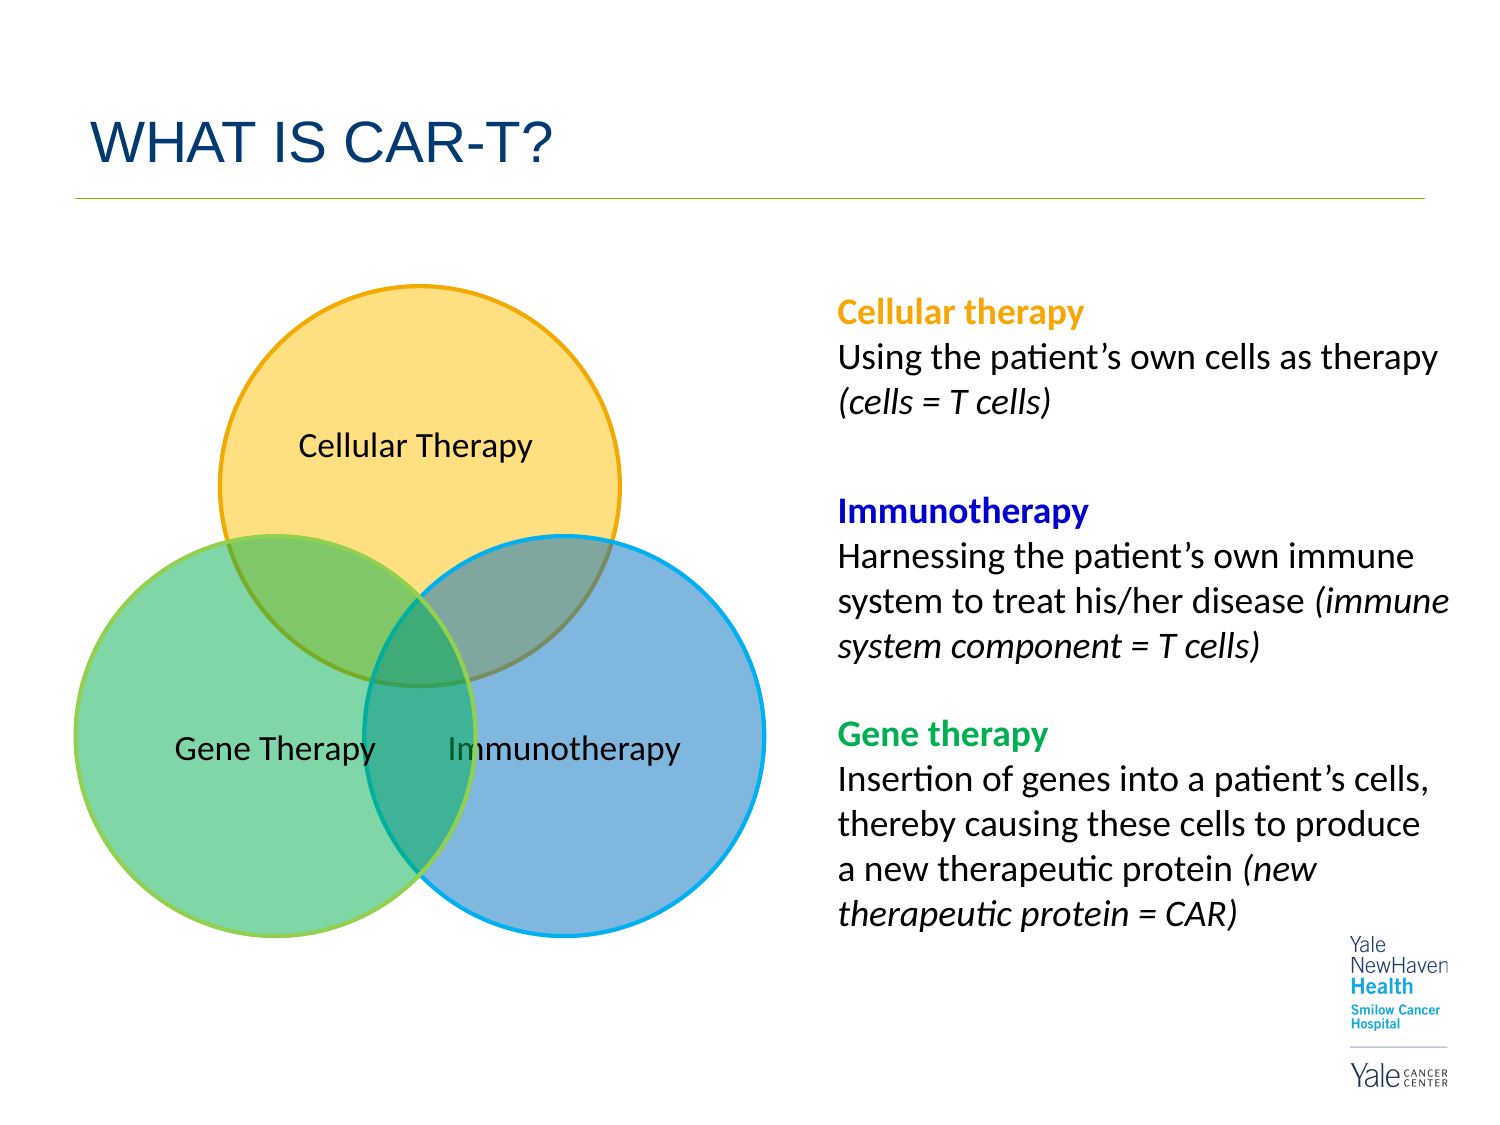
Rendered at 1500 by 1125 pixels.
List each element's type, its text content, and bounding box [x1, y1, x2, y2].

picture [1350, 942, 1448, 1092]
text_box Gene therapy Insertion of genes into a patient’s cells, thereby causing these cells to produce a new therapeutic protein (new therapeutic protein = CAR) [926, 702, 1457, 942]
title WHAT IS CAR-T? [75, 45, 1425, 233]
text_box Immunotherapy Harnessing the patient’s own immune system to treat his/her disease (immune system component = T cells) [926, 479, 1475, 674]
text_box Cellular therapy Using the patient’s own cells as therapy (cells = T cells) [923, 279, 1475, 430]
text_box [0, 277, 921, 945]
